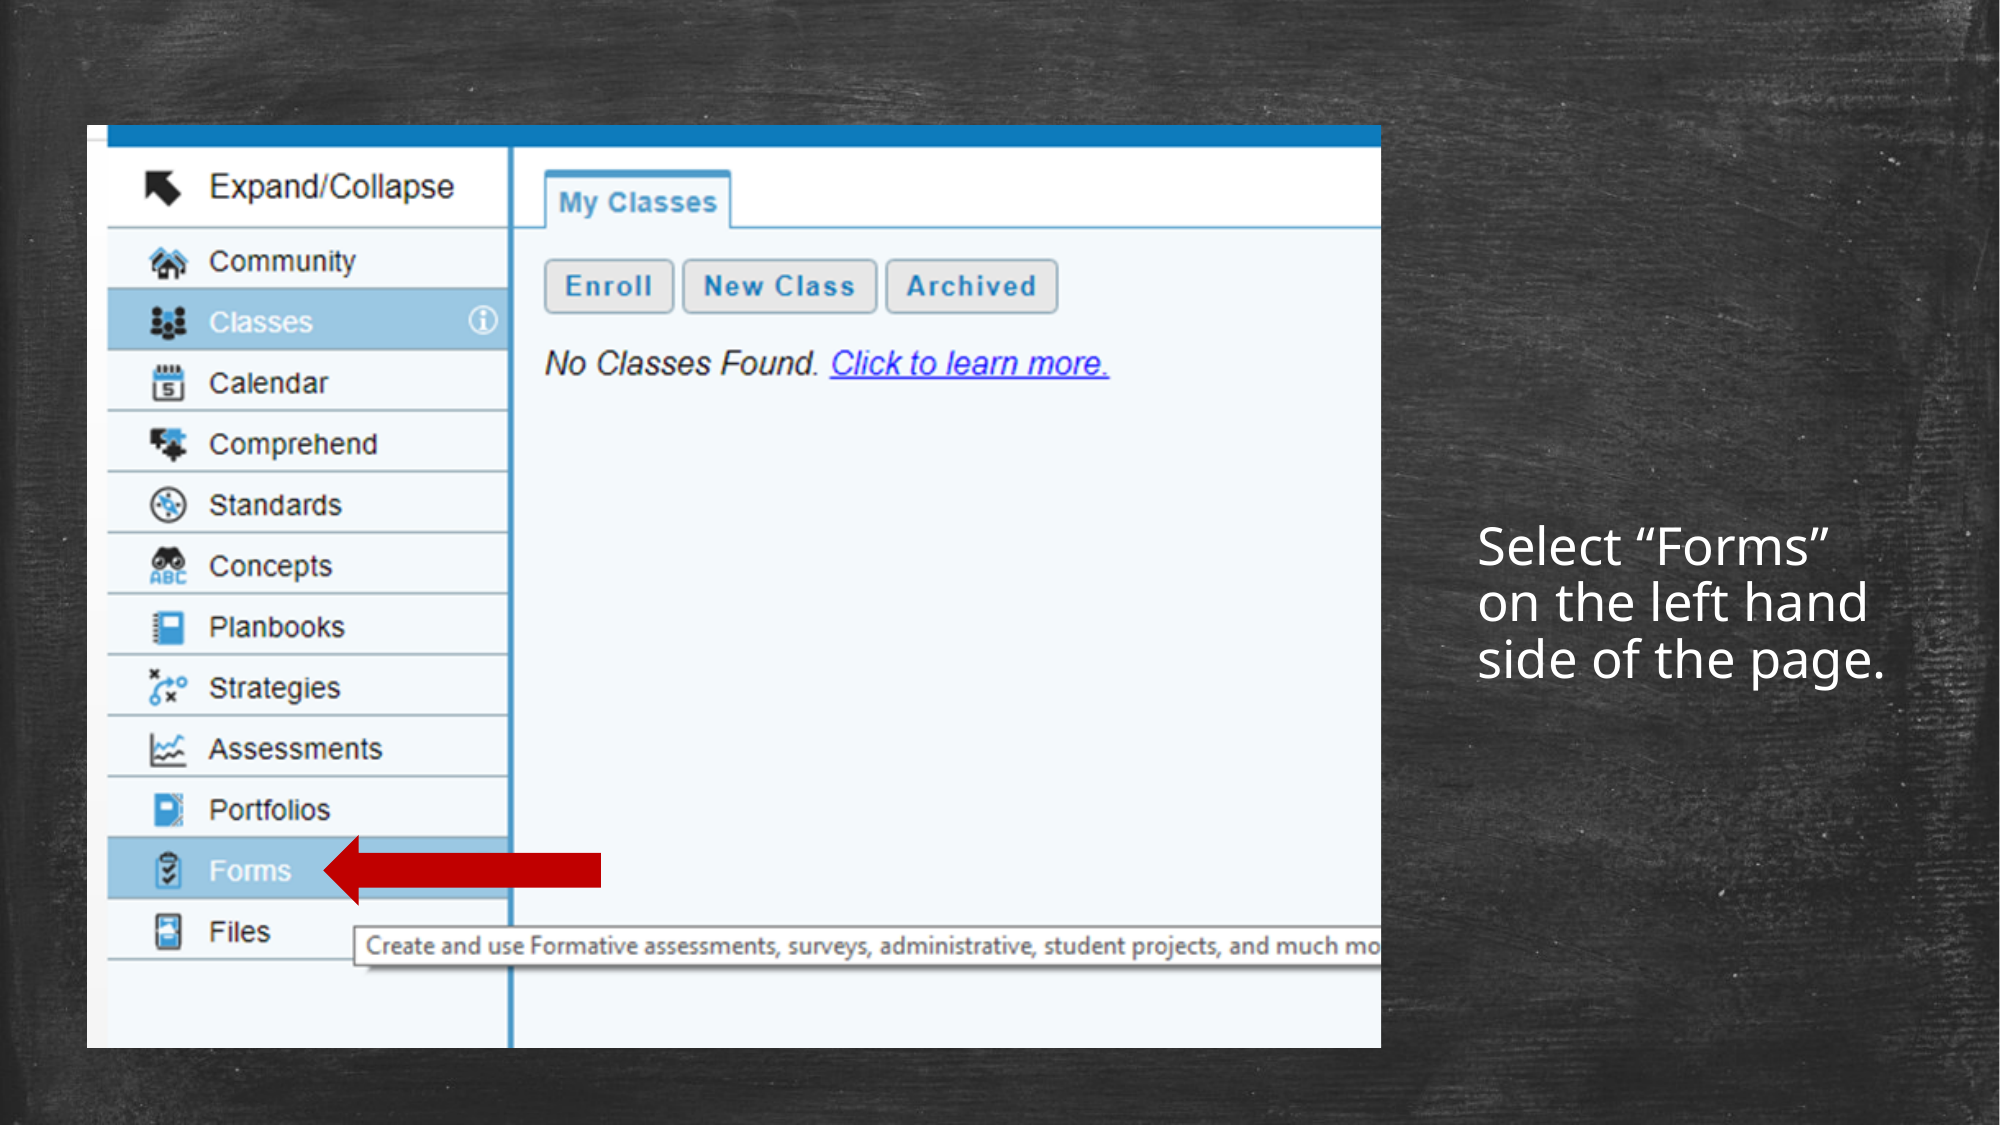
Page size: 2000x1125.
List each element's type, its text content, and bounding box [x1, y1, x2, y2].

picture [87, 124, 1382, 1048]
list Select “Forms” on the left hand side of the page. [1462, 475, 1913, 698]
